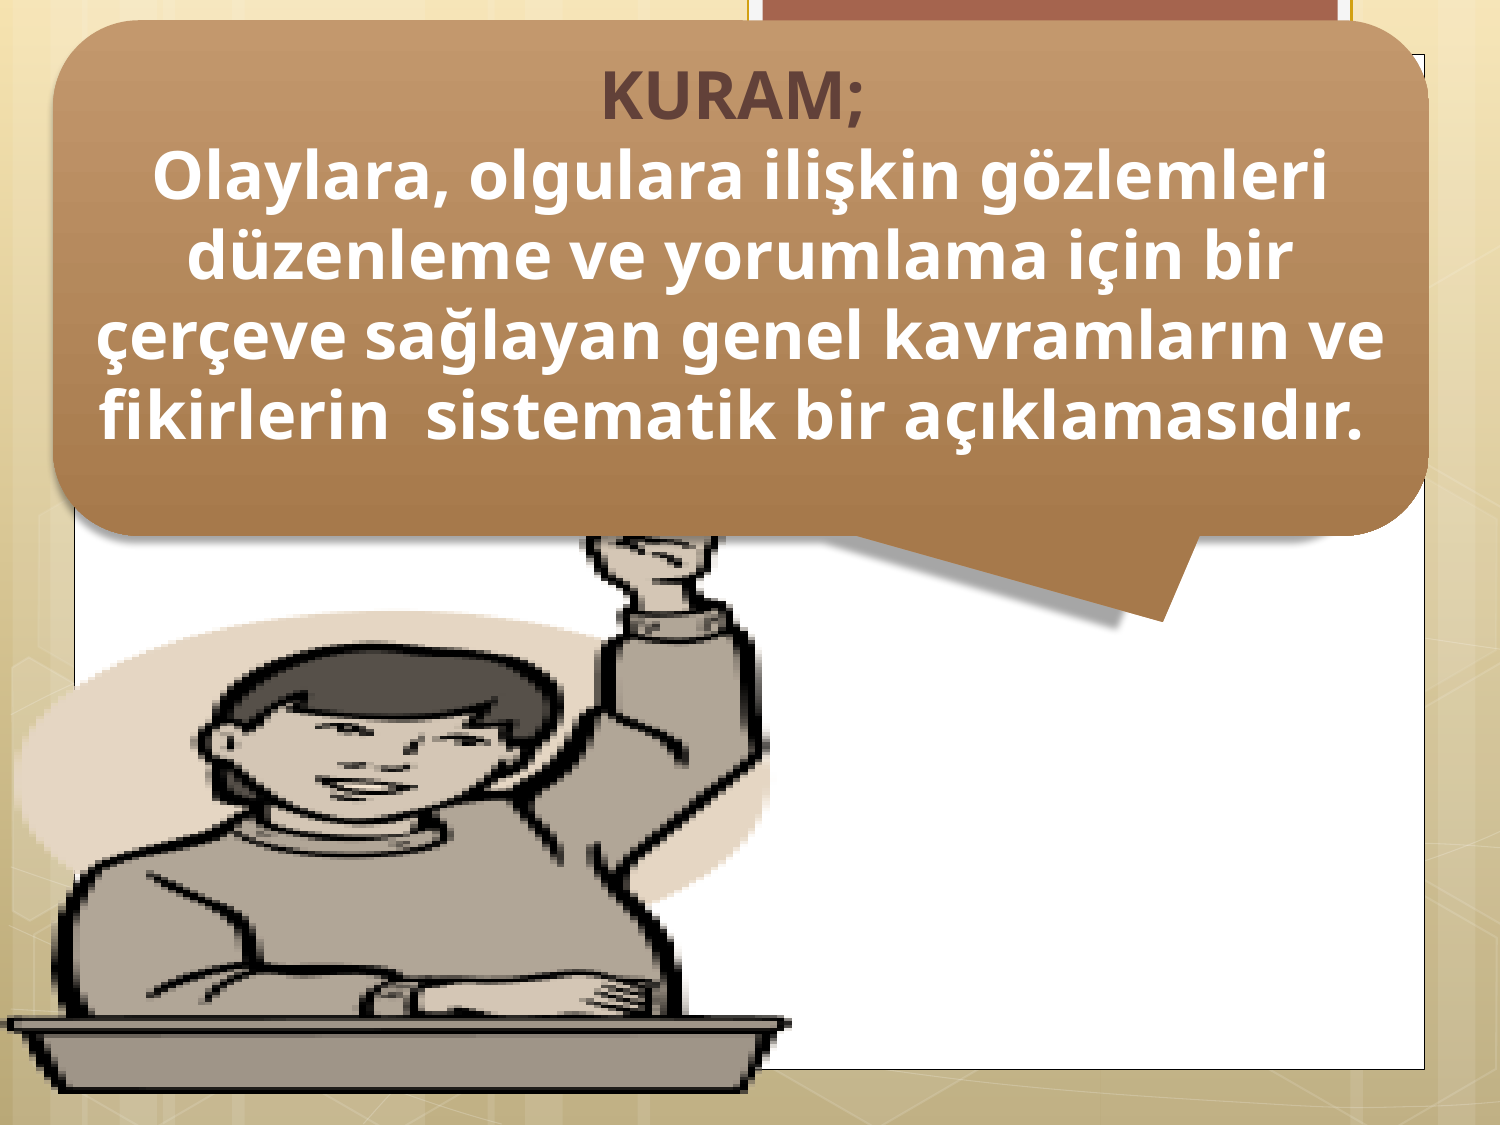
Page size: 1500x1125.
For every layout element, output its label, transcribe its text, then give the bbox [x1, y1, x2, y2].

text_box KURAM; Olaylara, olgulara ilişkin gözlemleri düzenleme ve yorumlama için bir çerçeve sağlayan genel kavramların ve fikirlerin sistematik bir açıklamasıdır. [53, 20, 1430, 623]
picture [0, 467, 792, 1095]
